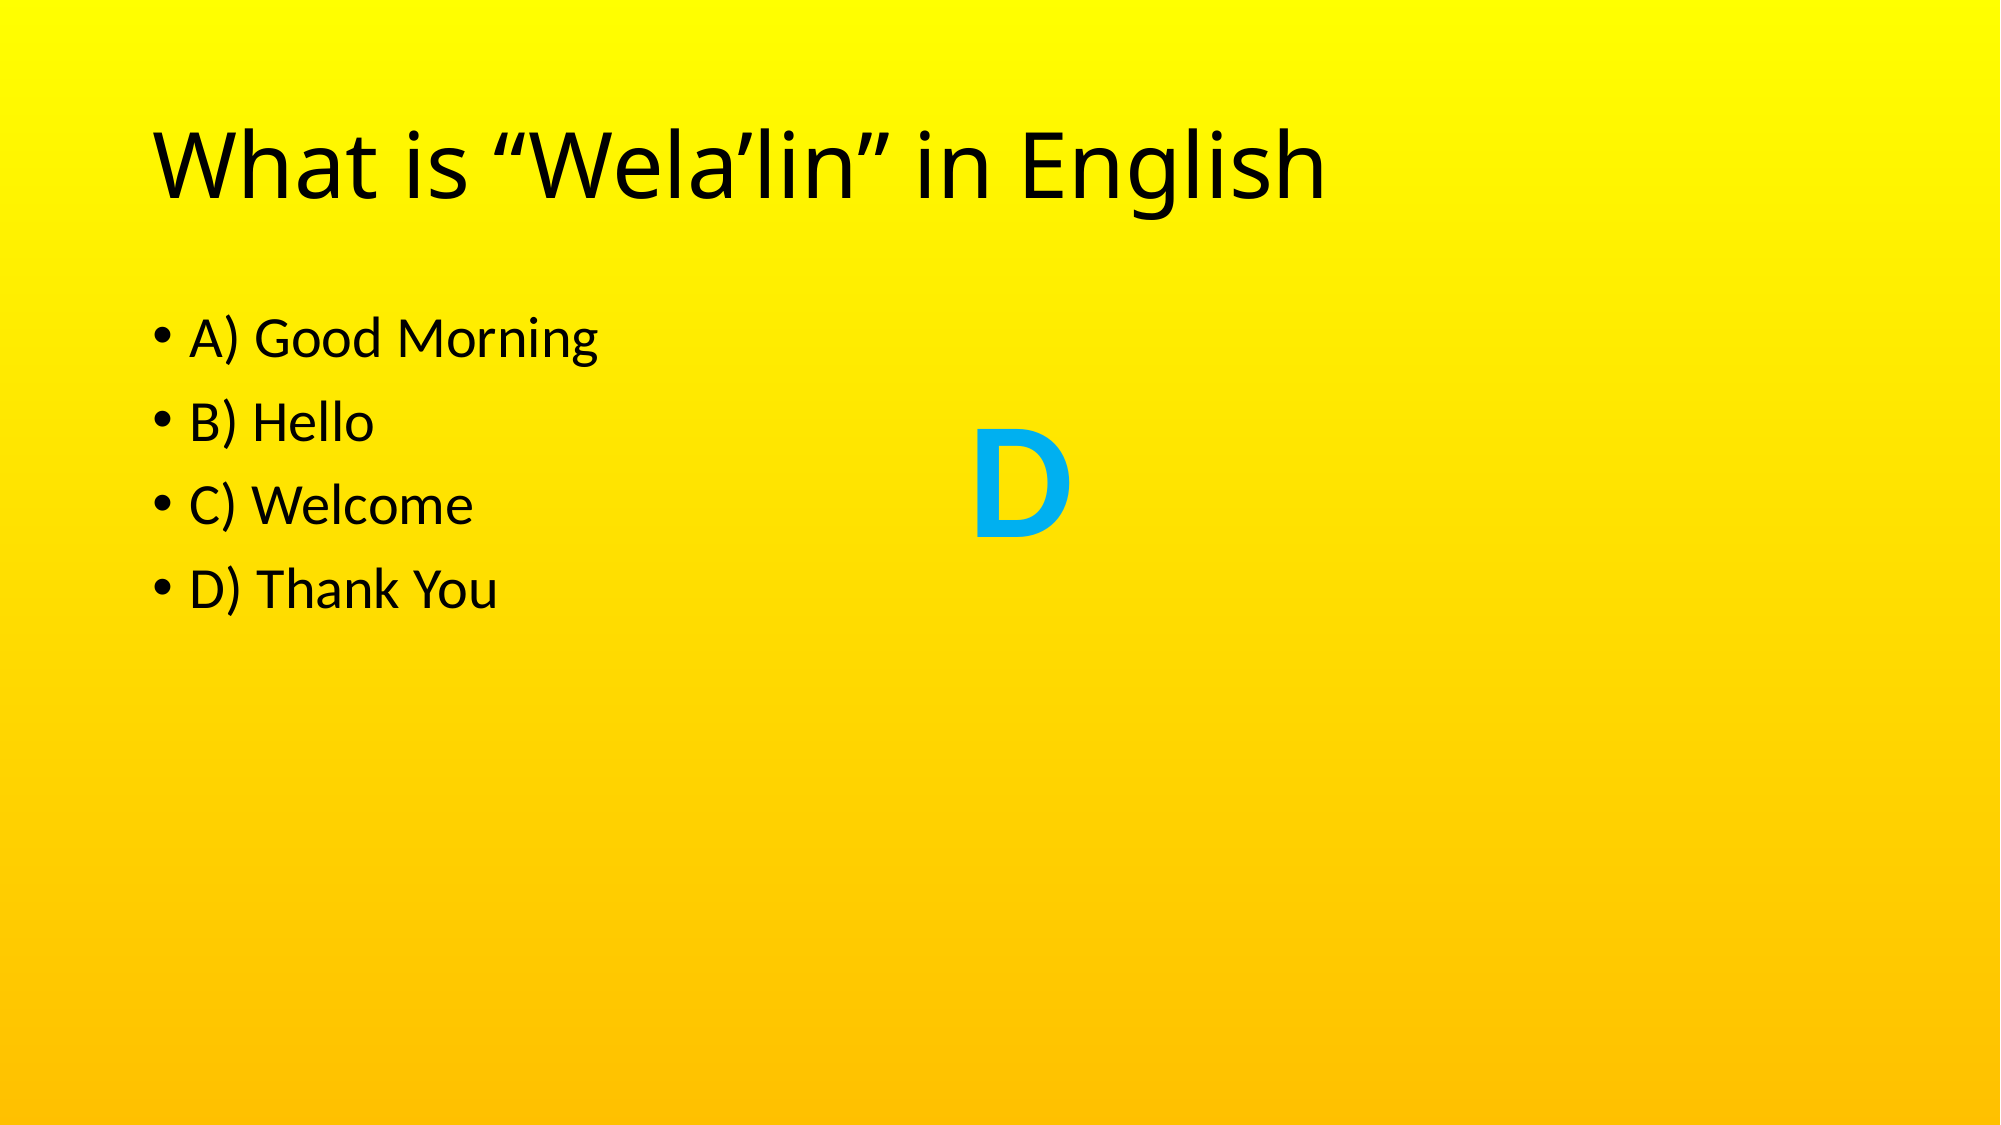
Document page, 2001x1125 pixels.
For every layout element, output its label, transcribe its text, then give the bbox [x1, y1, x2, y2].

text_box D [953, 363, 1165, 578]
title What is “Wela’lin” in English [137, 59, 1863, 278]
list A) Good Morning B) Hello C) Welcome D) Thank You [137, 299, 1863, 1014]
